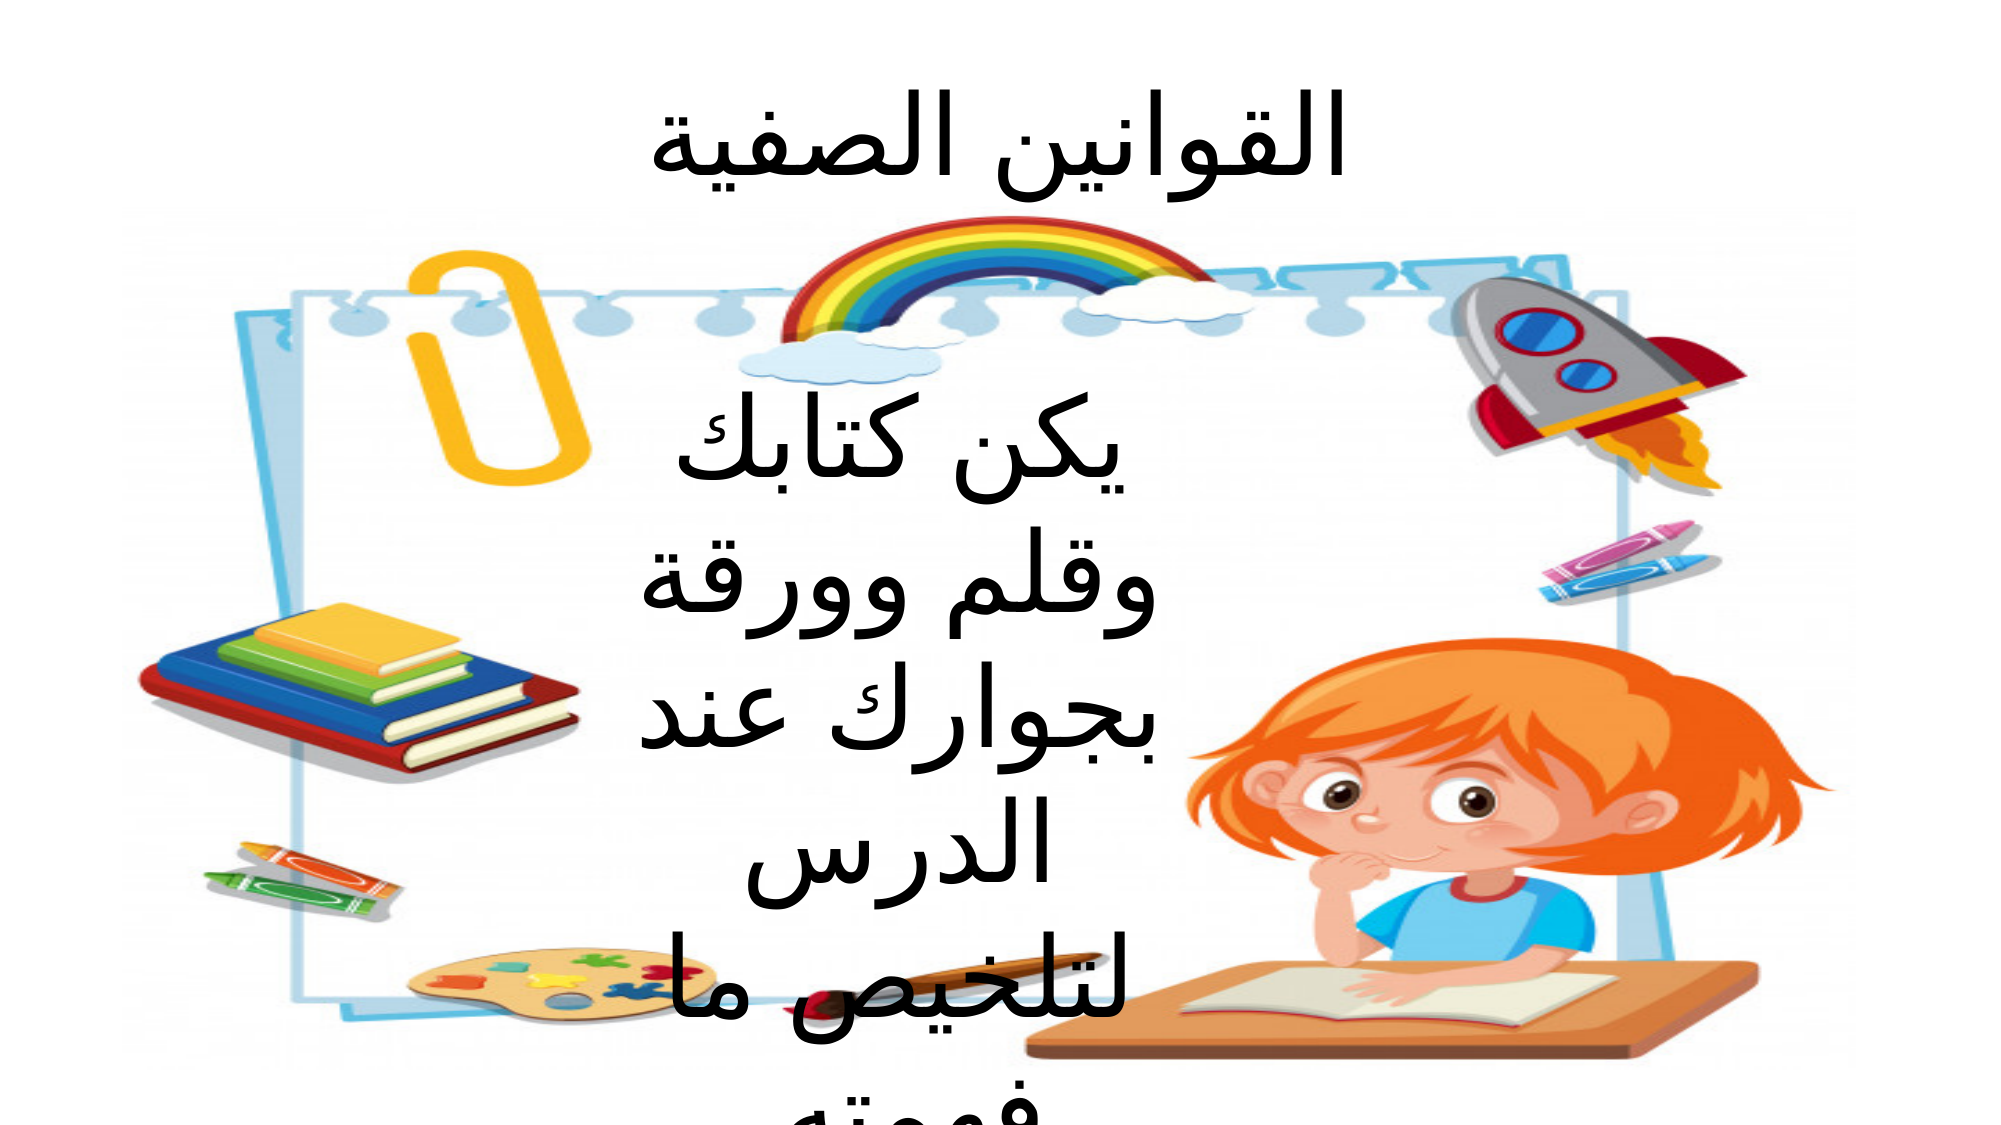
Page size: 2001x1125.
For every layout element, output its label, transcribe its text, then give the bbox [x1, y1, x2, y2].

picture [122, 206, 1856, 1070]
text_box القوانين الصفية [631, 55, 1369, 206]
text_box يكن كتابك وقلم وورقة بجوارك عند الدرس لتلخيص ما فهمته [576, 1070, 1223, 1125]
